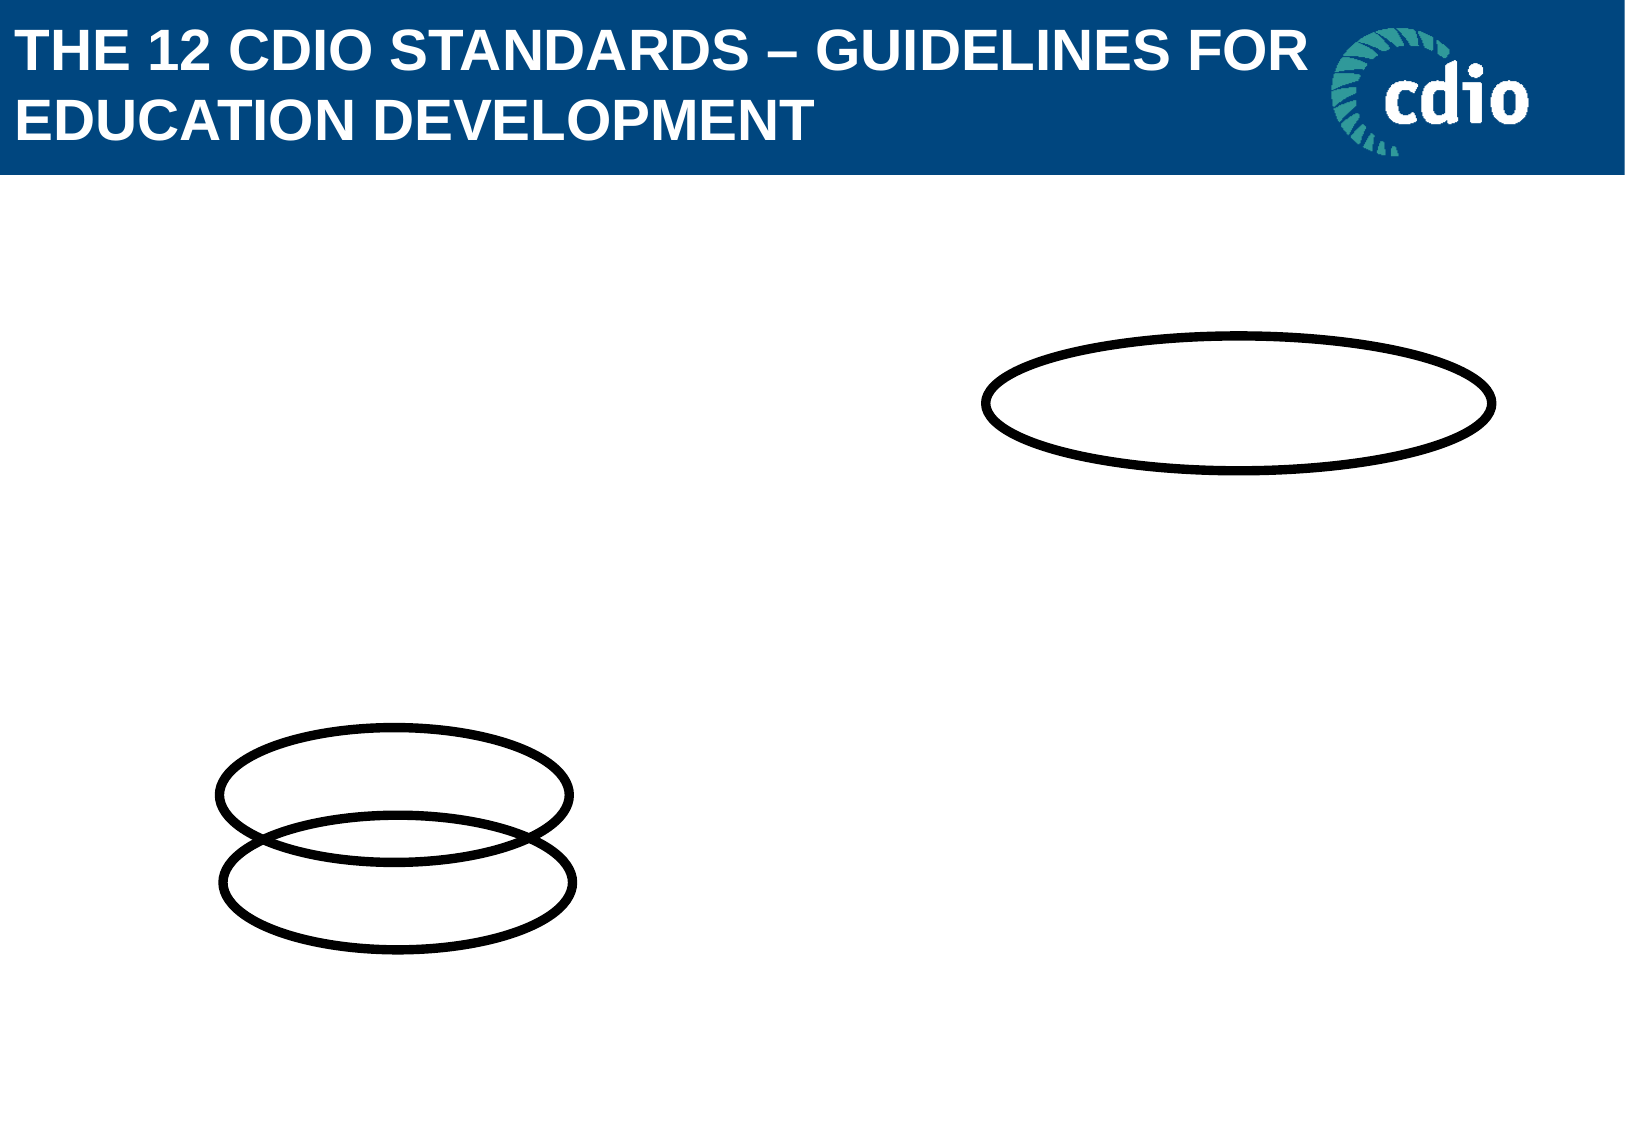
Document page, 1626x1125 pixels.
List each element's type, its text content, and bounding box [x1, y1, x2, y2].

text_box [0, 222, 658, 985]
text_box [659, 222, 1625, 1055]
picture [0, 0, 1625, 175]
title THE 12 CDIO STANDARDS – GUIDELINES FOR EDUCATION DEVELOPMENT [0, 0, 1436, 165]
